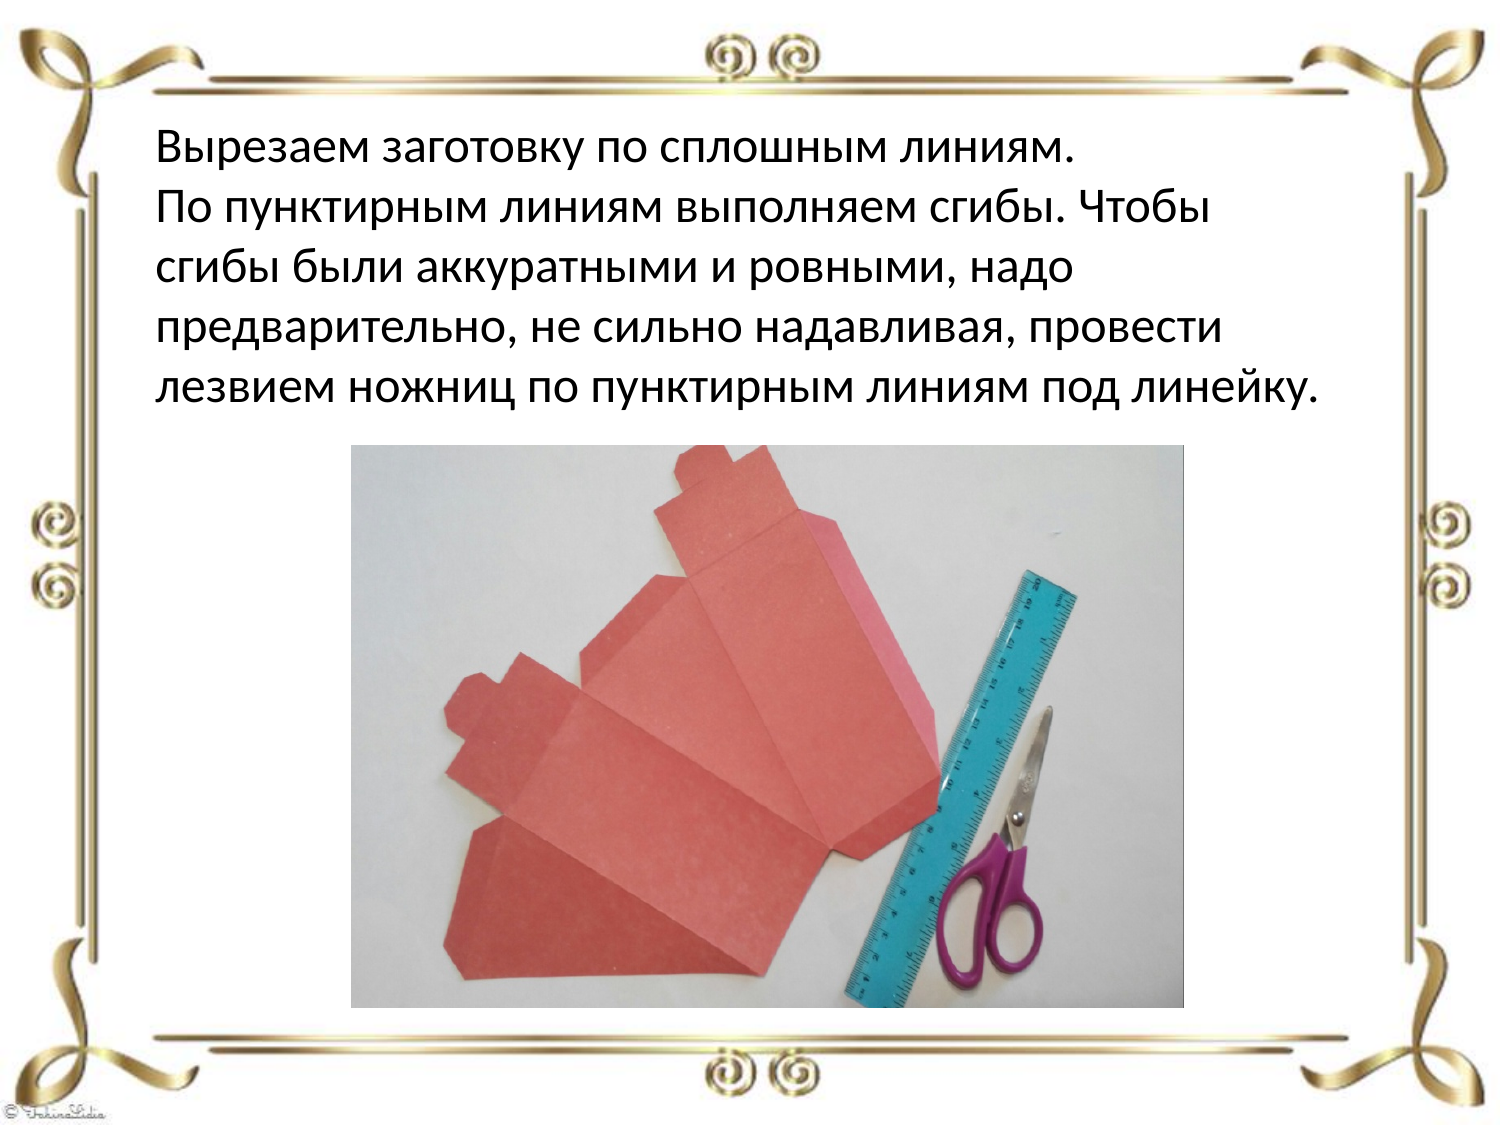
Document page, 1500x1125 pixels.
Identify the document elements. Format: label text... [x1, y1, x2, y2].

text_box Вырезаем заготовку по сплошным линиям. По пунктирным линиям выполняем сгибы. Чтобы сгибы были аккуратными и ровными, надо предварительно, не сильно надавливая, провести лезвием ножниц по пунктирным линиям под линейку. [140, 105, 1348, 421]
picture [0, 0, 1500, 1125]
